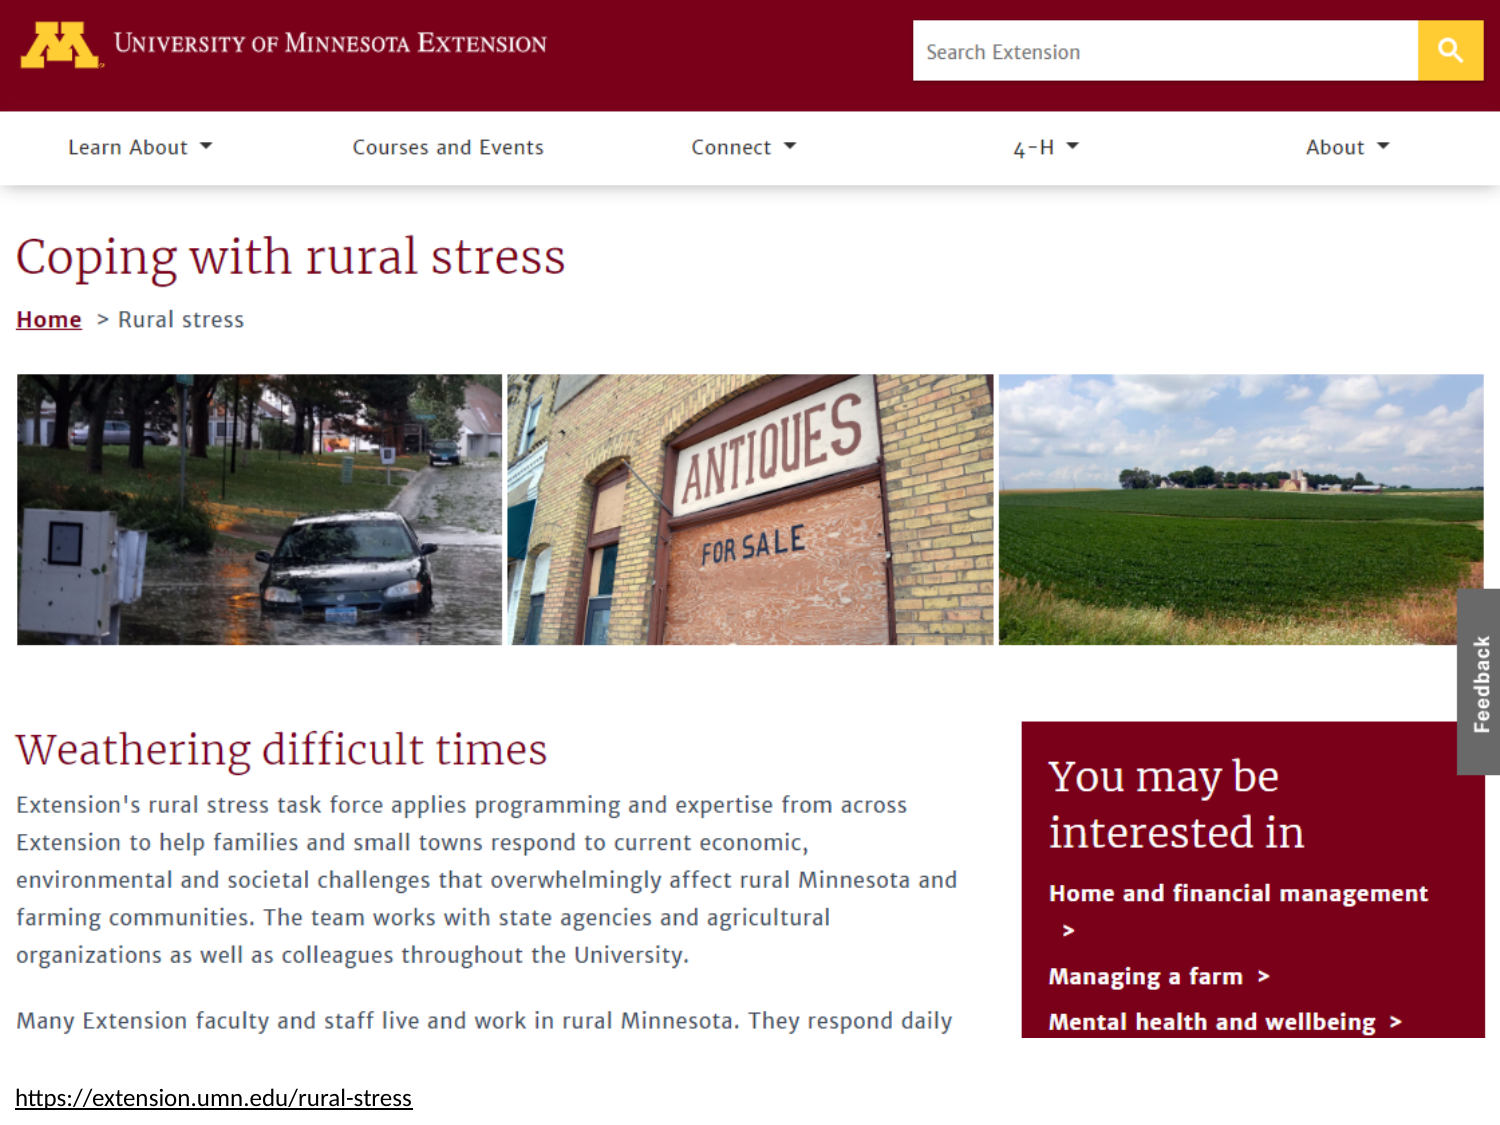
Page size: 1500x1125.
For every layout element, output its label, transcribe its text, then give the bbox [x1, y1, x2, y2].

text_box https://extension.umn.edu/rural-stress [0, 1073, 1475, 1125]
picture [0, 0, 1500, 1038]
